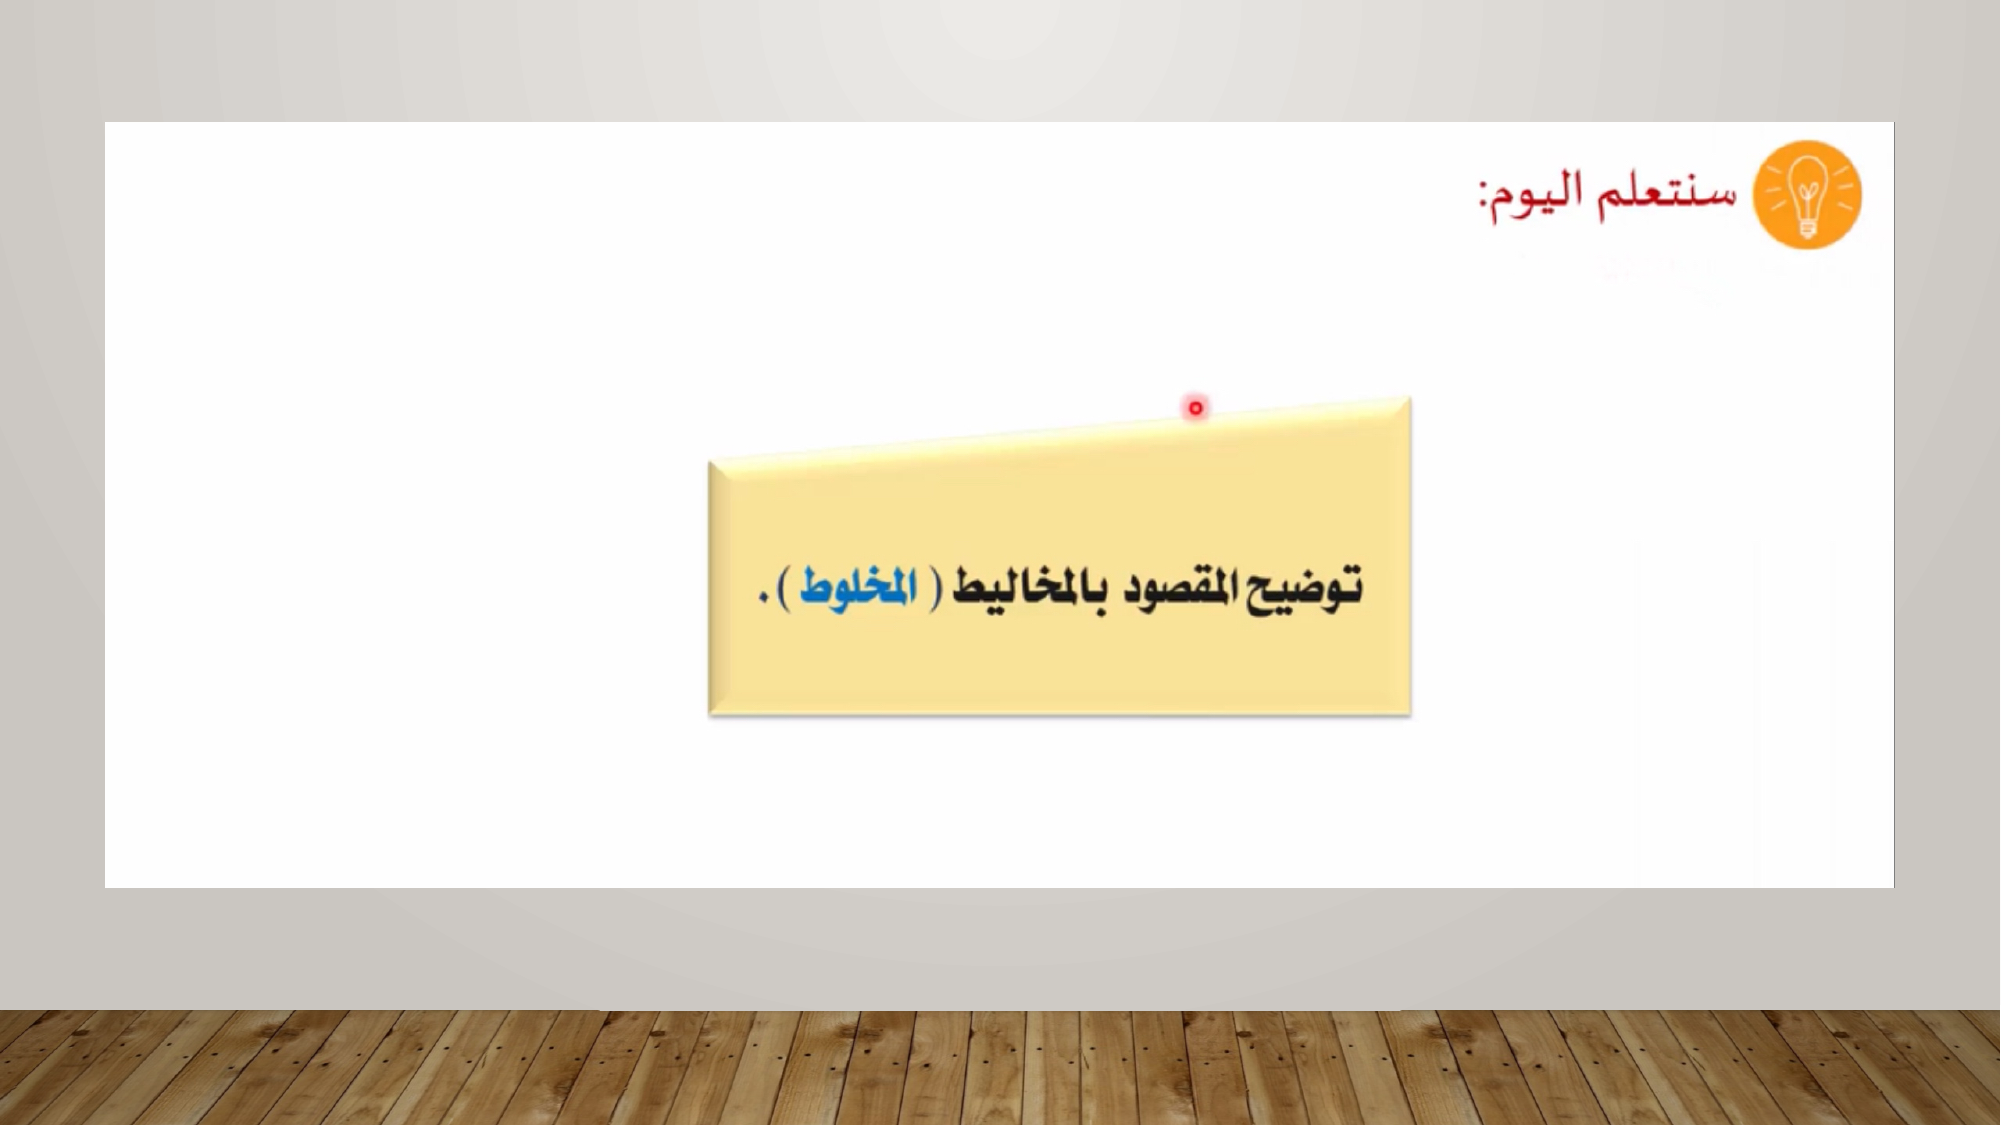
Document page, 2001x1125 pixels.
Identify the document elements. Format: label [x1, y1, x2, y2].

picture [0, 1006, 2000, 1125]
text_box [0, 0, 2000, 1004]
list [105, 122, 1895, 888]
